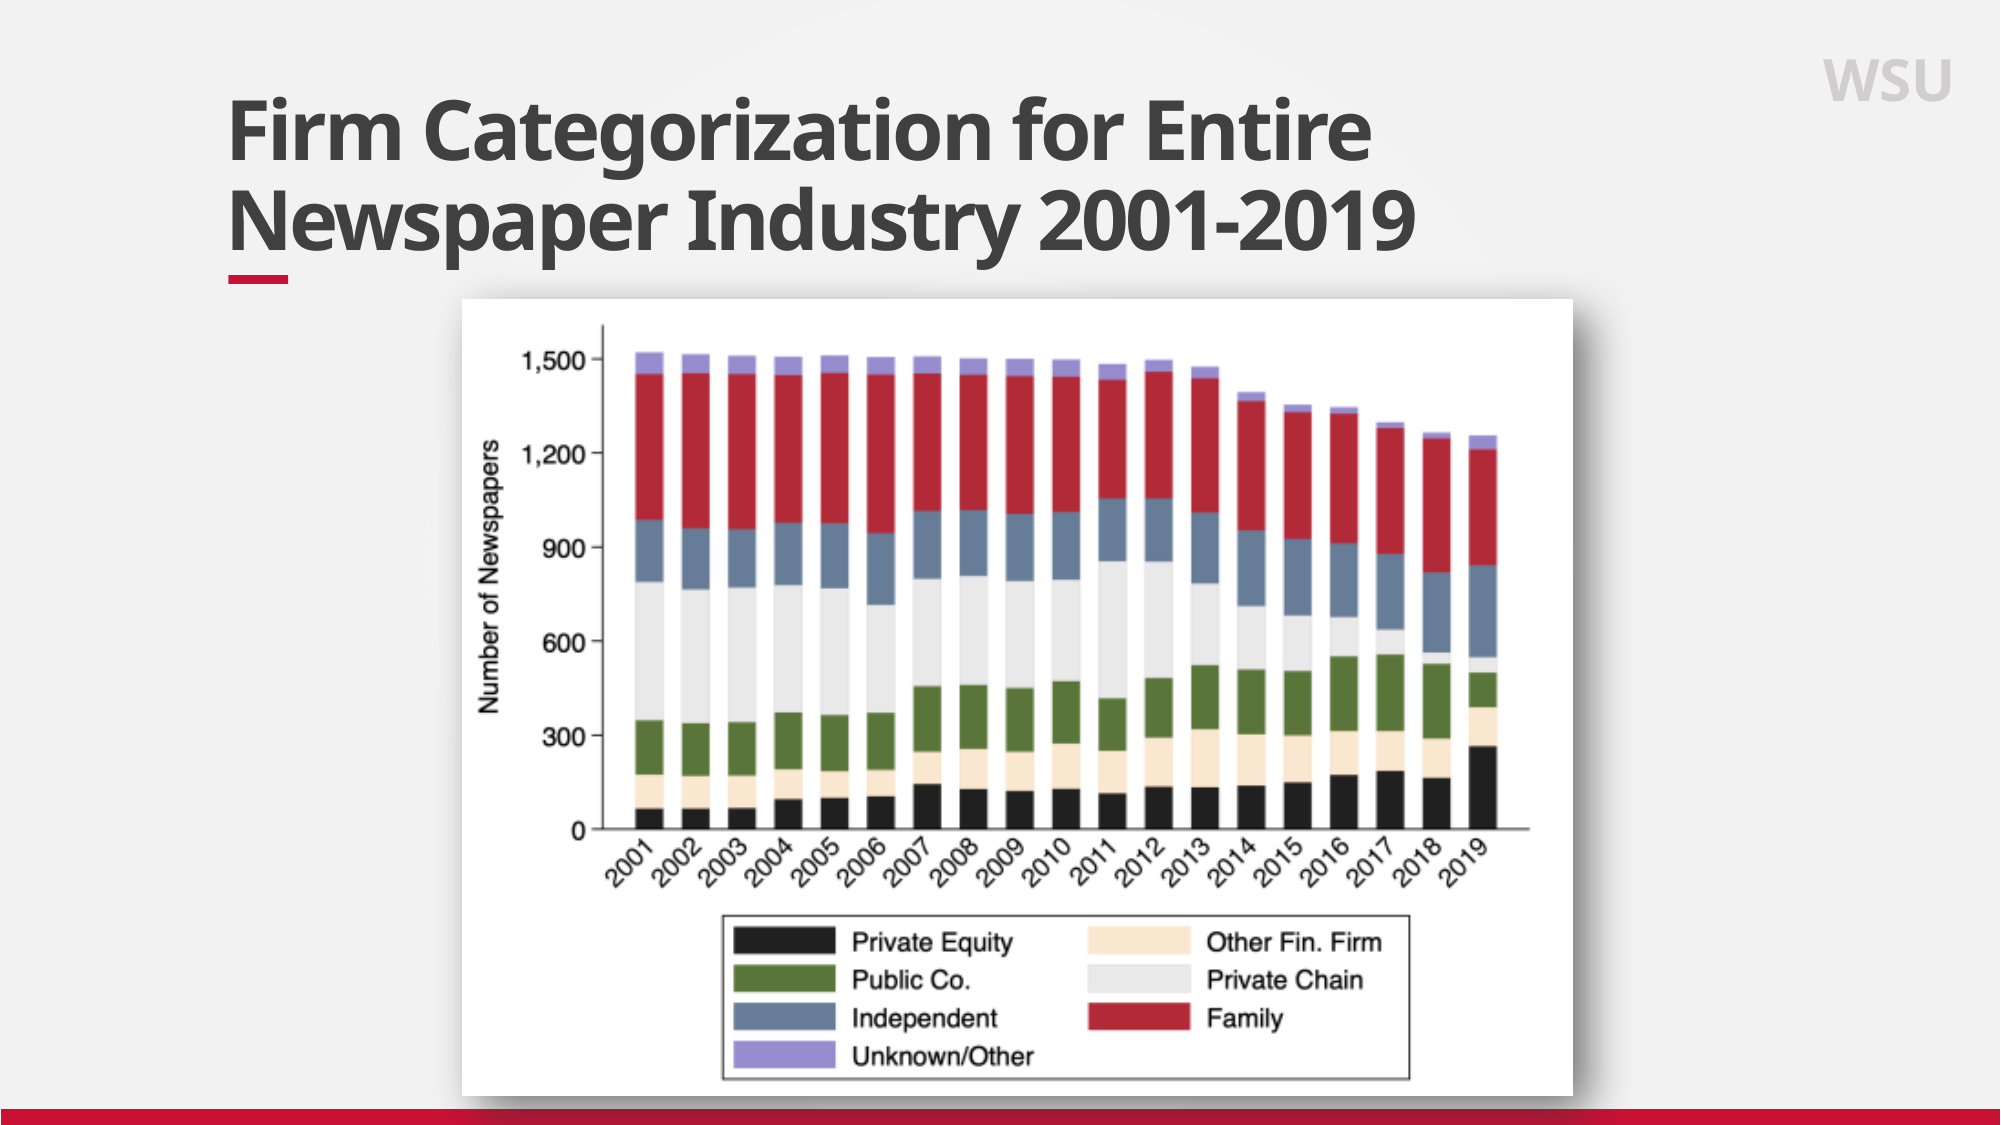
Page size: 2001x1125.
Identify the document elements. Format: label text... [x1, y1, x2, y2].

text_box WSU [1808, 35, 1971, 121]
title Firm Categorization for Entire Newspaper Industry 2001-2019 [225, 69, 1809, 276]
text_box [0, 1109, 460, 1125]
text_box [227, 275, 289, 284]
text_box [1607, 1109, 2000, 1125]
picture [462, 299, 1573, 1096]
